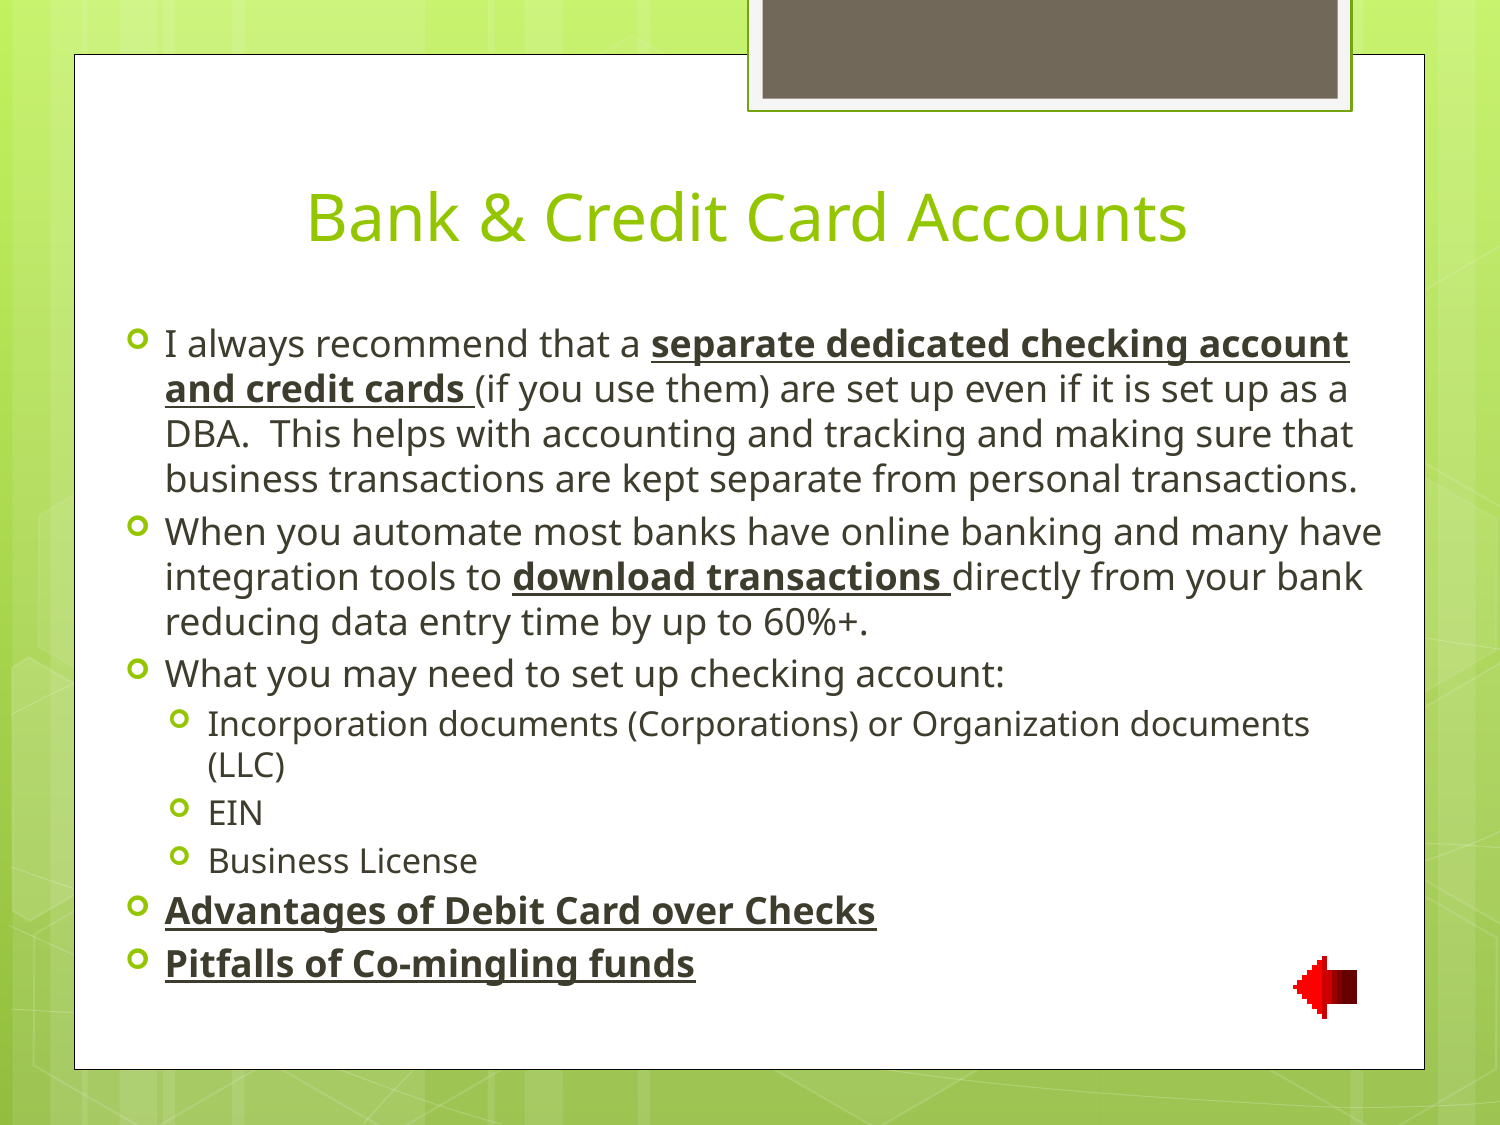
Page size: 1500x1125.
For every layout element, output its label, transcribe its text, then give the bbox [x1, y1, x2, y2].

title Bank & Credit Card Accounts [171, 168, 1324, 263]
list I always recommend that a separate dedicated checking account and credit cards (if you use them) are set up even if it is set up as a DBA. This helps with accounting and tracking and making sure that business transactions are kept separate from personal transactions. When you automate most banks have online banking and many have integration tools to download transactions directly from your bank reducing data entry time by up to 60%+. What you may need to set up checking account: Incorporation documents (Corporations) or Organization documents (LLC) EIN Business License Advantages of Debit Card over Checks Pitfalls of Co-mingling funds [99, 312, 1400, 1038]
picture [1293, 955, 1357, 1019]
